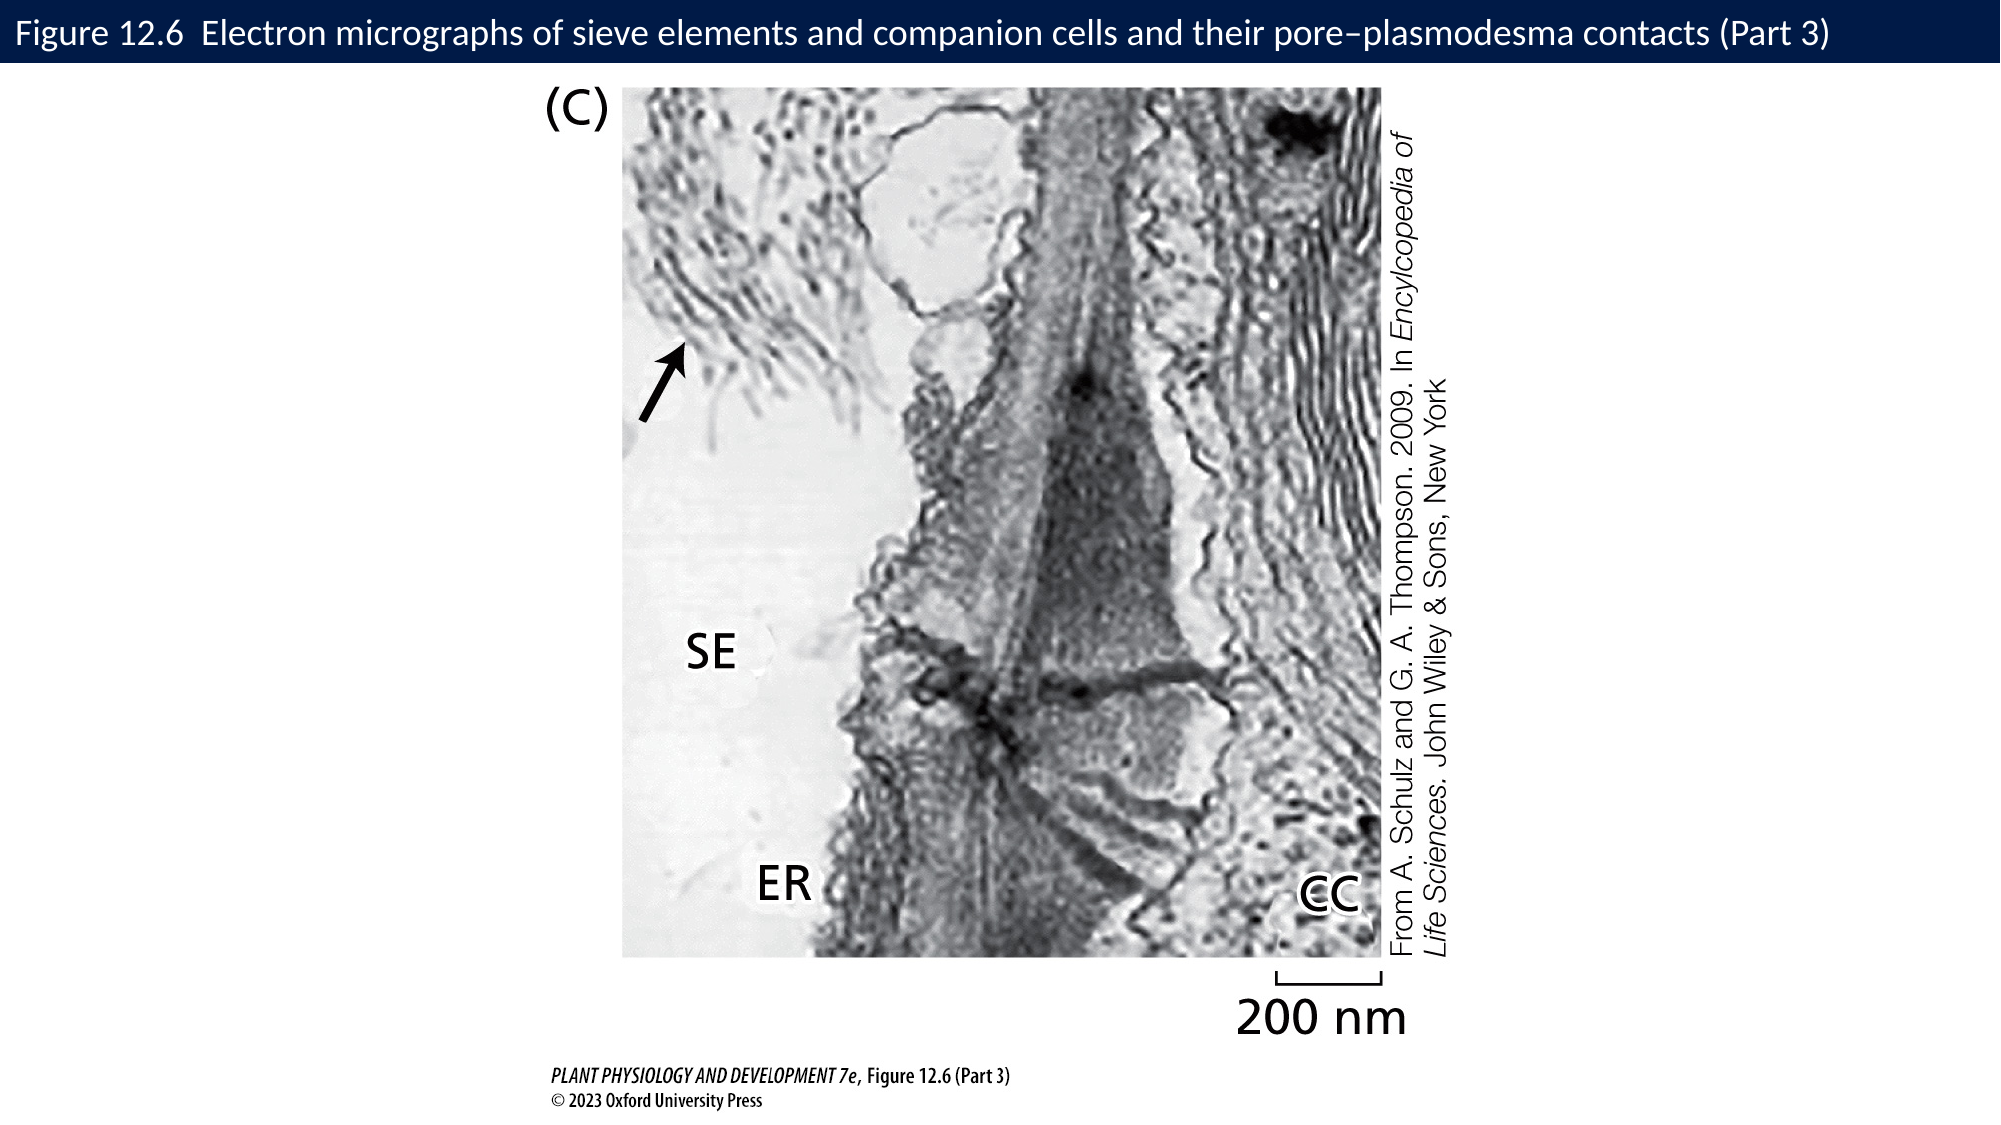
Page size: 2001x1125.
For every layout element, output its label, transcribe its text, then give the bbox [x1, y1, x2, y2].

title Figure 12.6 Electron micrographs of sieve elements and companion cells and their pore–plasmodesma contacts (Part 3) [0, 0, 2000, 63]
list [540, 78, 1459, 1113]
